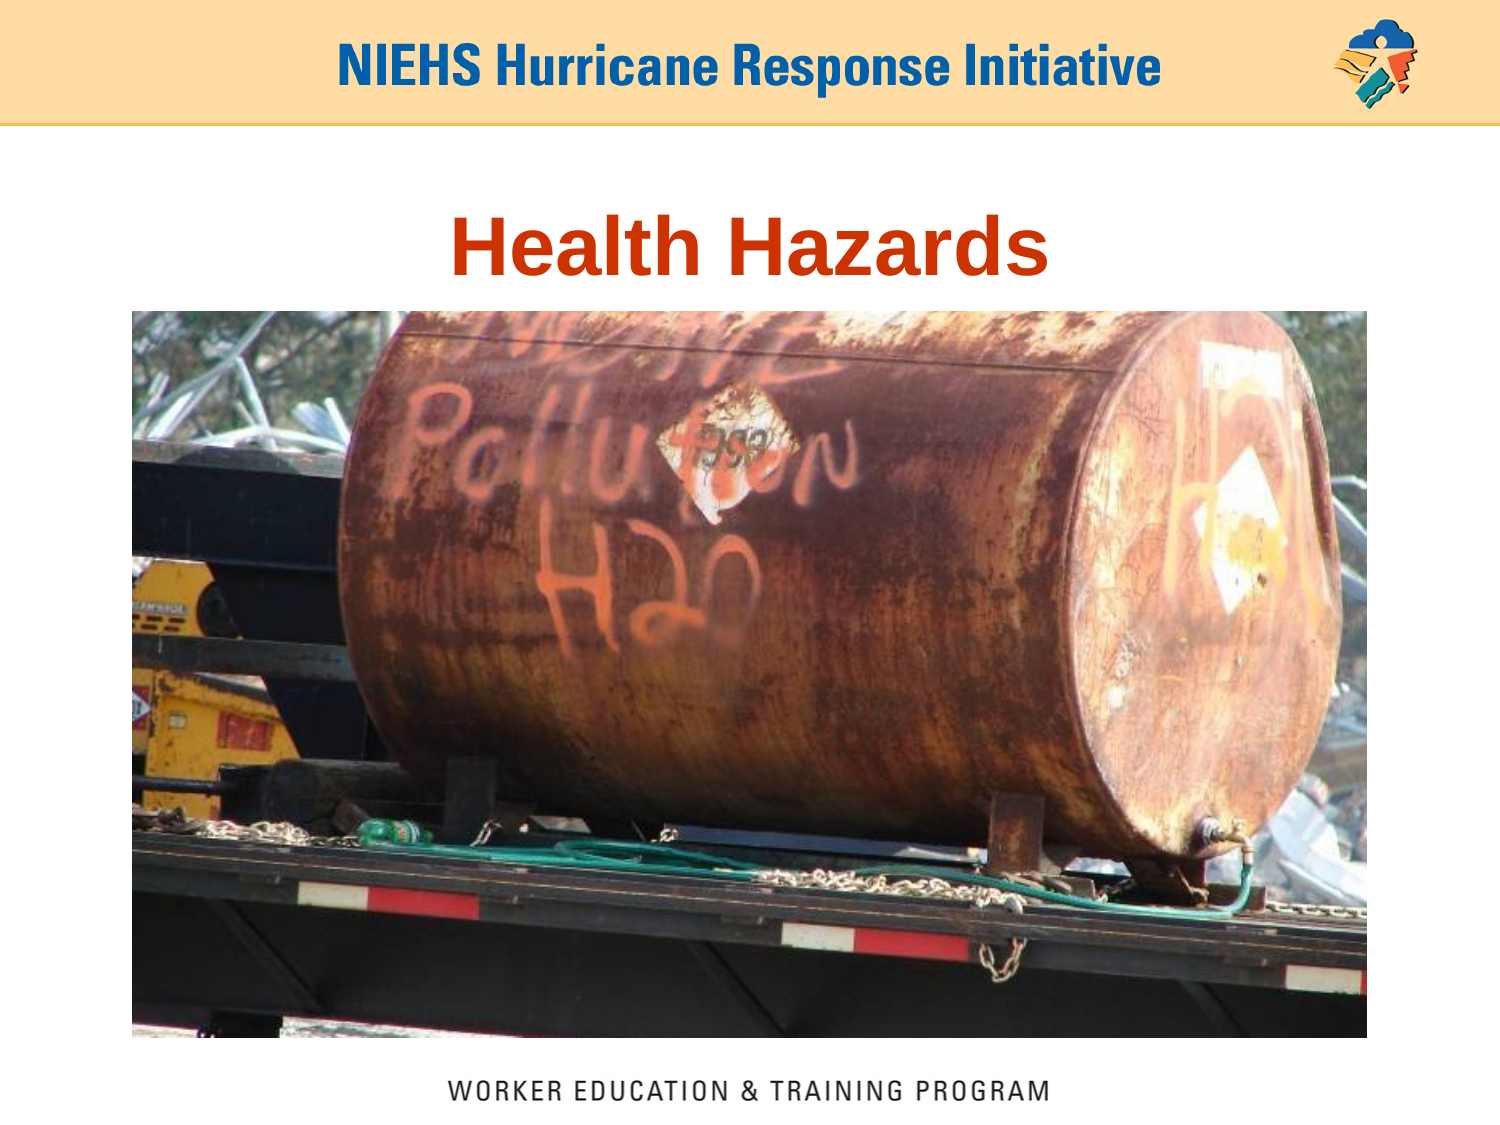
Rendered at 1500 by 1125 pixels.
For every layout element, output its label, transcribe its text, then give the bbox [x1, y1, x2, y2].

picture [0, 1065, 1500, 1125]
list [132, 311, 1368, 1039]
picture [0, 0, 1500, 126]
title Health Hazards [112, 149, 1388, 300]
